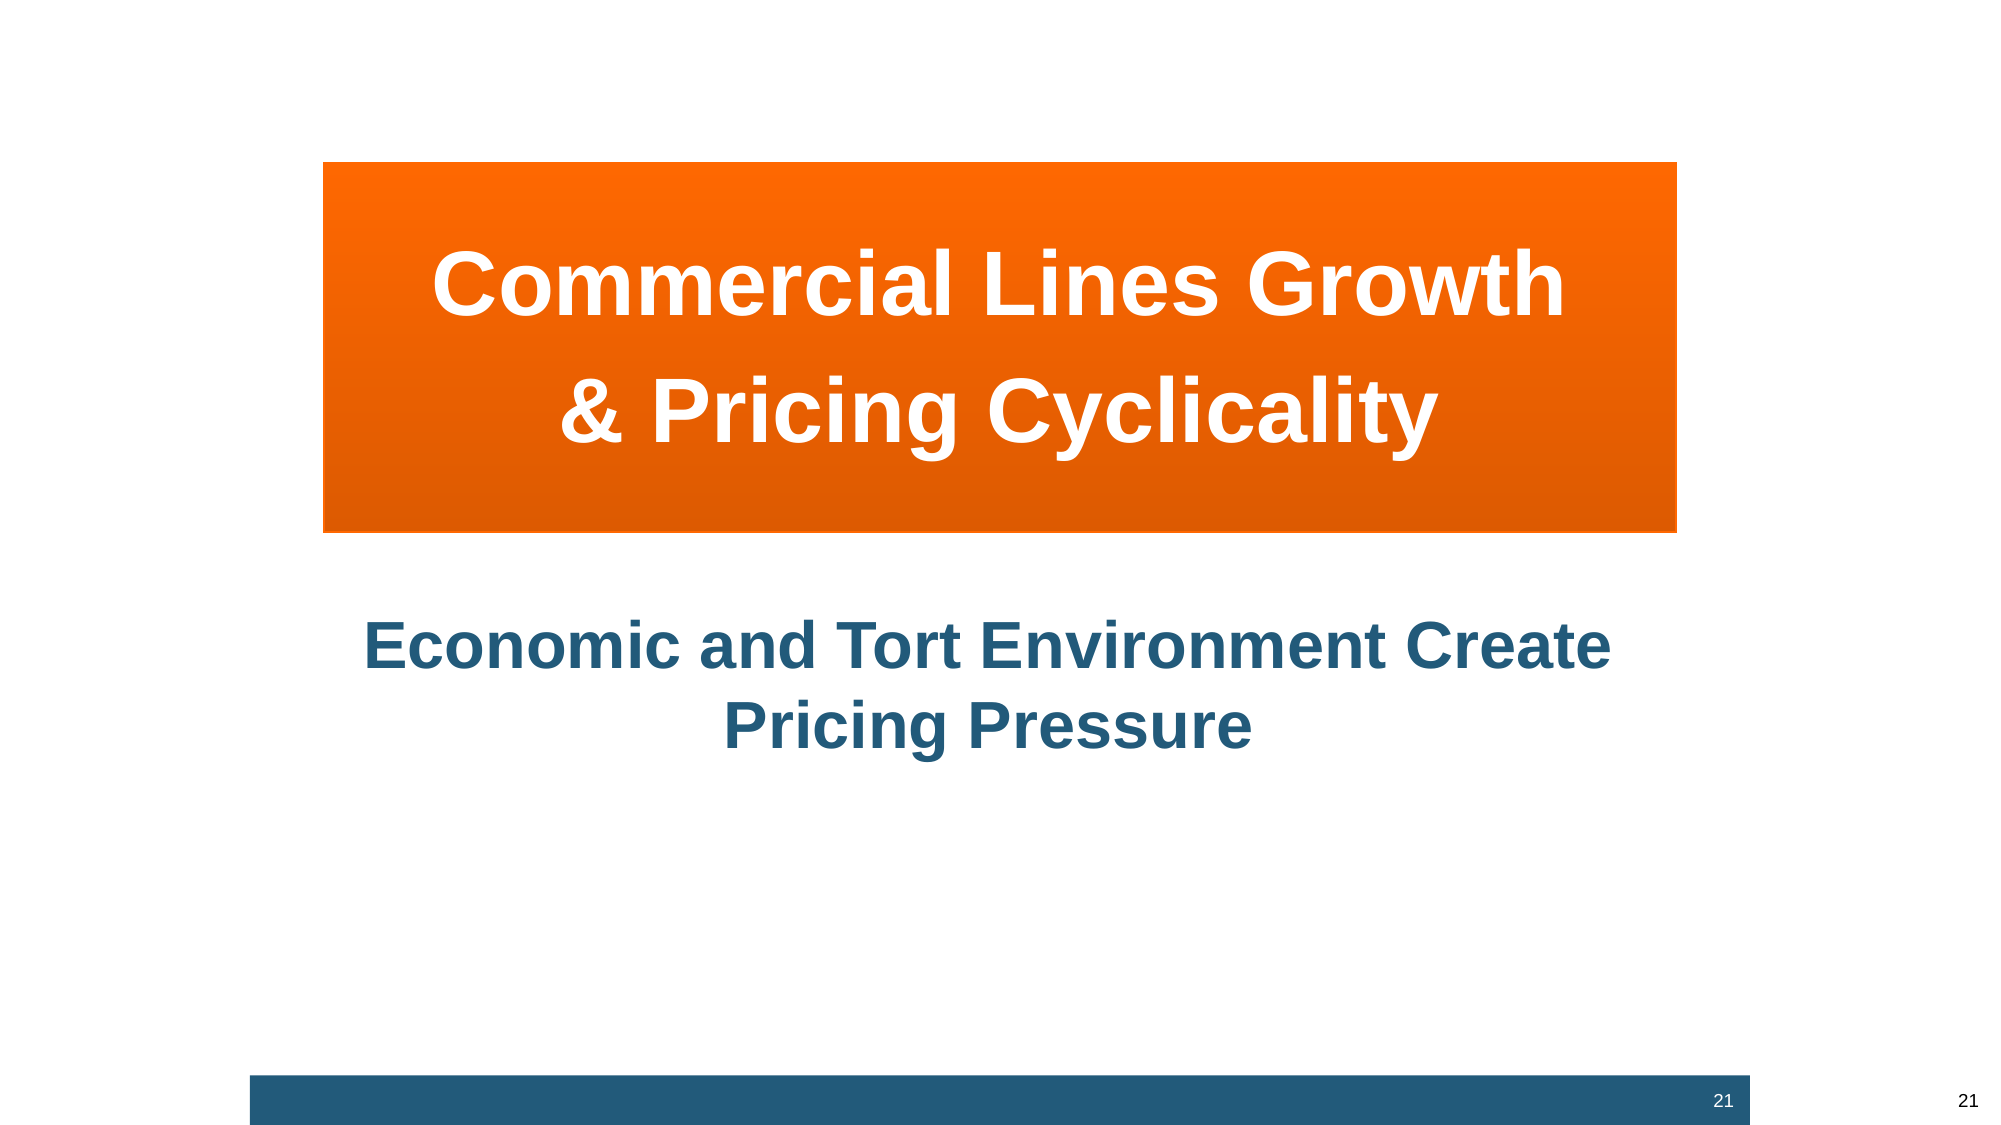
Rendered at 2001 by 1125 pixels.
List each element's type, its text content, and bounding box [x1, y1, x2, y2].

text_box [249, 1075, 1750, 1125]
text_box 21 [1660, 1091, 1735, 1112]
slide_number 21 [1880, 1091, 1980, 1112]
text_box Economic and Tort Environment Create Pricing Pressure [279, 594, 1698, 769]
text_box Commercial Lines Growth & Pricing Cyclicality [324, 163, 1676, 533]
